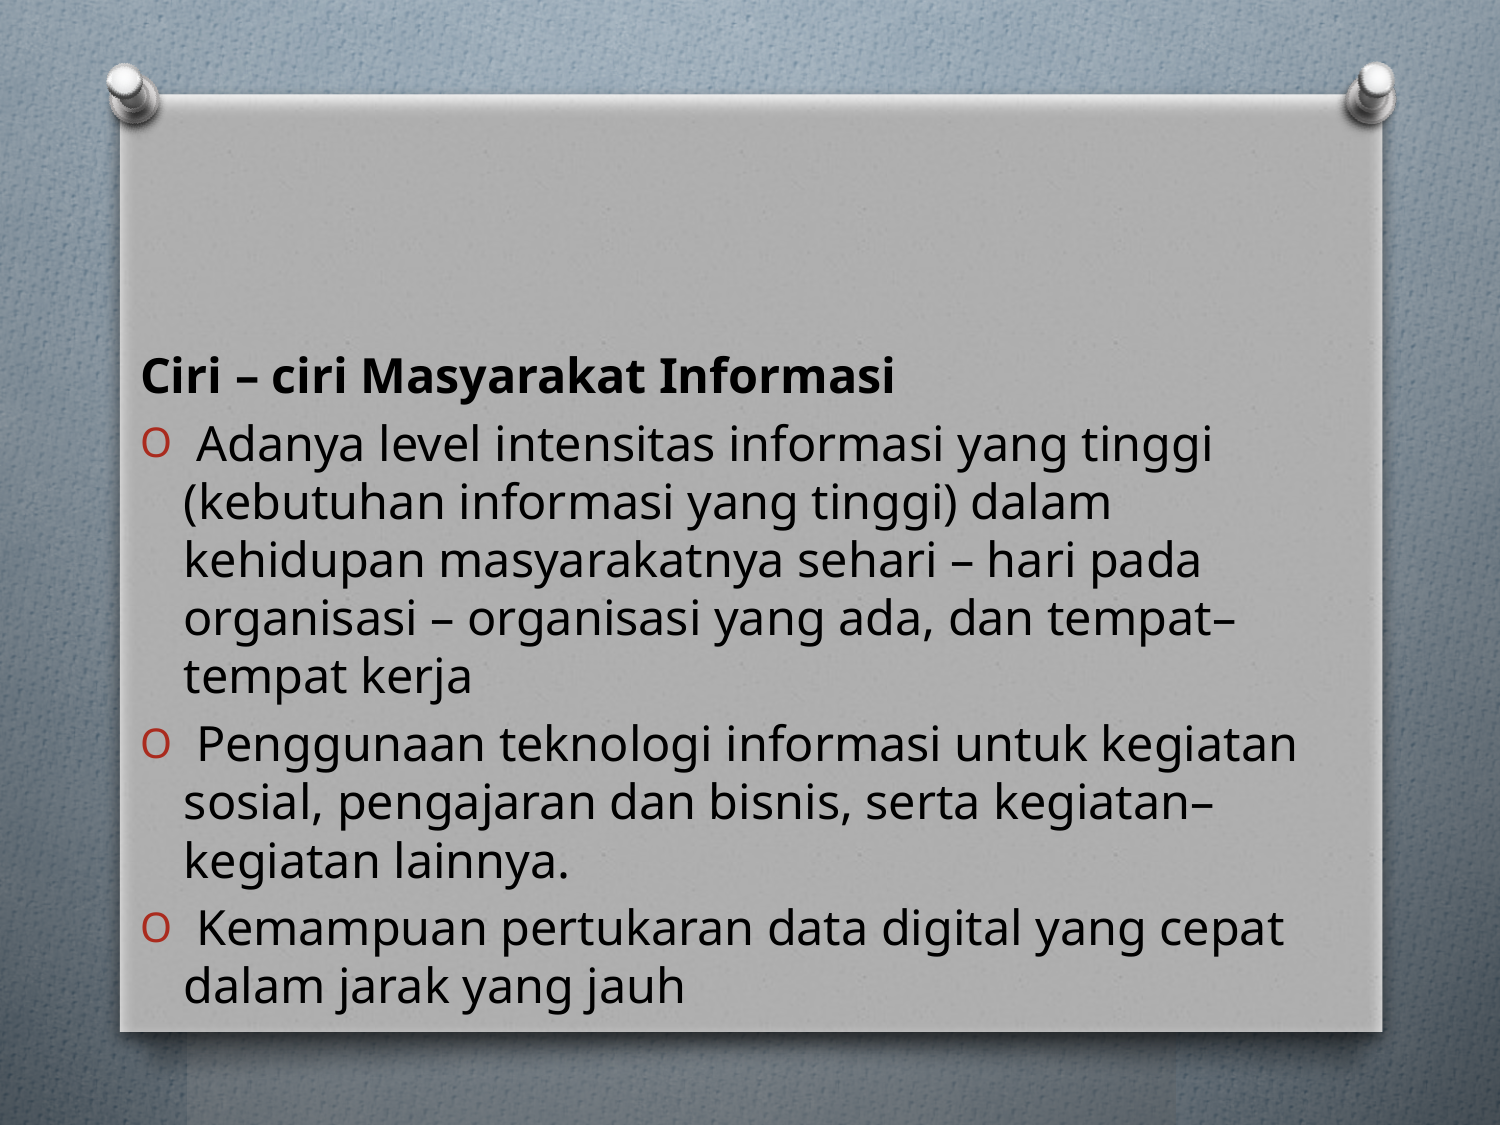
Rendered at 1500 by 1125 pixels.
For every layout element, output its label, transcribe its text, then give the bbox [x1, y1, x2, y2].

list Ciri – ciri Masyarakat Informasi Adanya level intensitas informasi yang tinggi (kebutuhan informasi yang tinggi) dalam kehidupan masyarakatnya sehari – hari pada organisasi – organisasi yang ada, dan tempat– tempat kerja Penggunaan teknologi informasi untuk kegiatan sosial, pengajaran dan bisnis, serta kegiatan– kegiatan lainnya. Kemampuan pertukaran data digital yang cepat dalam jarak yang jauh [125, 337, 1350, 1025]
picture [1317, 35, 1439, 156]
picture [75, 29, 198, 153]
